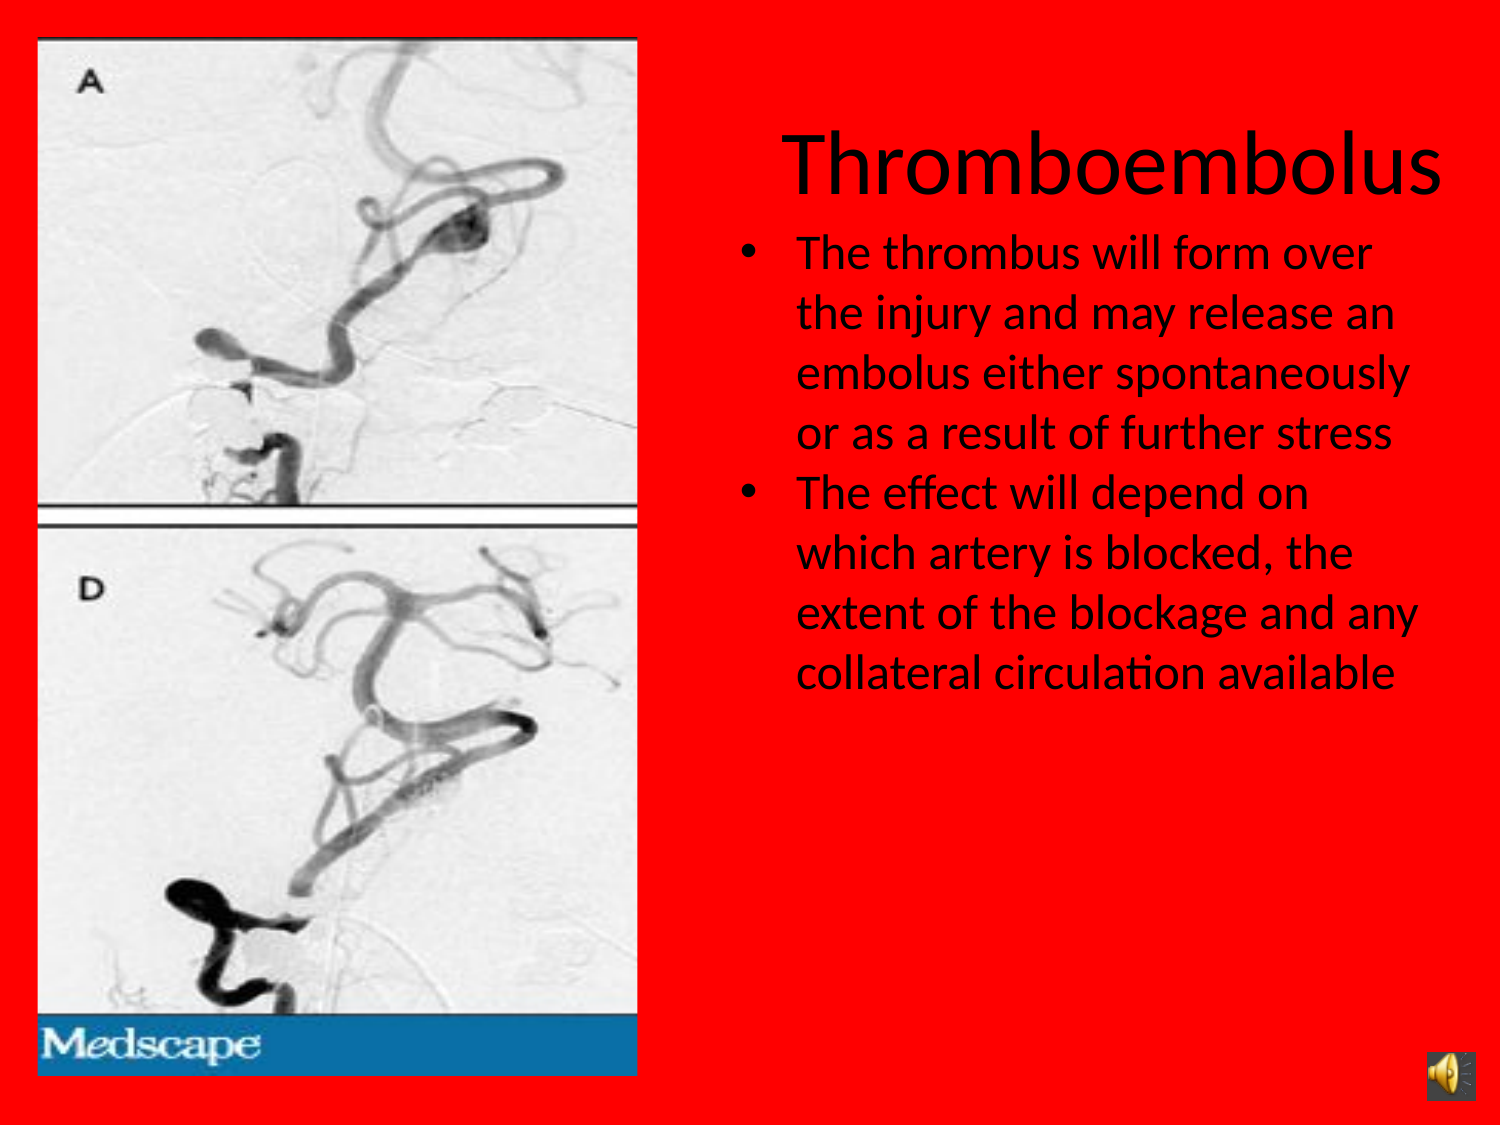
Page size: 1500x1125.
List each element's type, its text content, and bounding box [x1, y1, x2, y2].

picture [1426, 1051, 1477, 1102]
picture [37, 37, 638, 1020]
picture [37, 1024, 638, 1076]
text_box The thrombus will form over the injury and may release an embolus either spontaneously or as a result of further stress The effect will depend on which artery is blocked, the extent of the blockage and any collateral circulation available [725, 212, 1450, 708]
title Thromboembolus [762, 37, 1463, 279]
